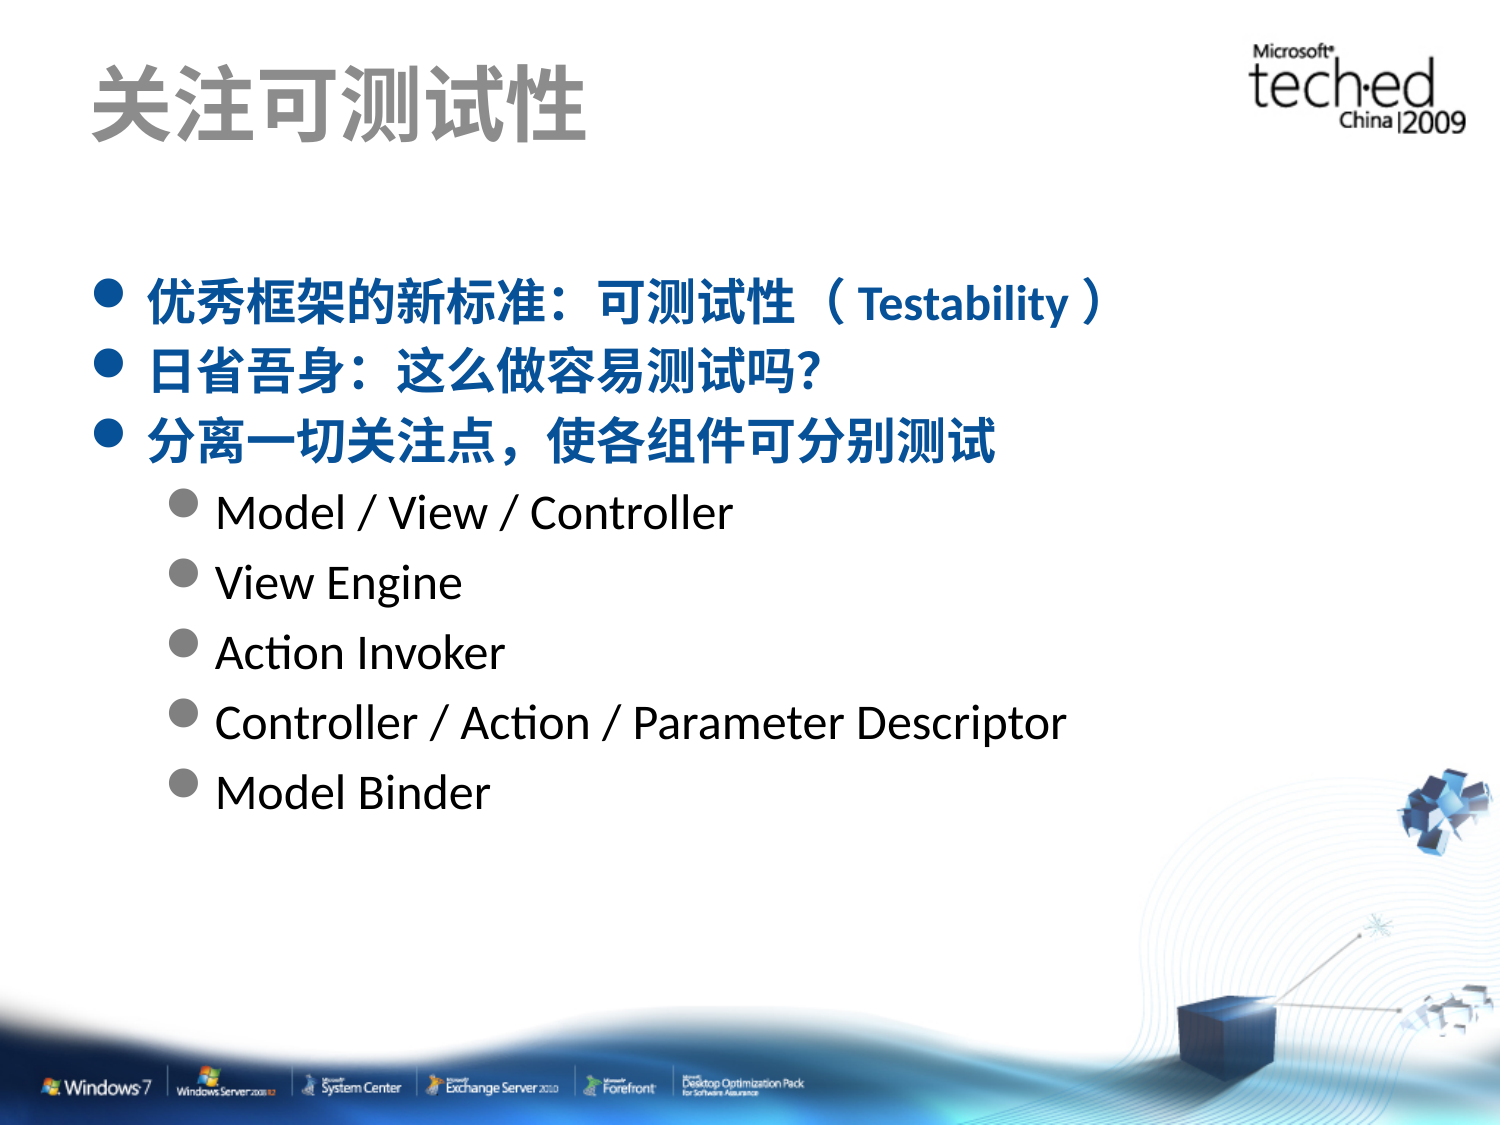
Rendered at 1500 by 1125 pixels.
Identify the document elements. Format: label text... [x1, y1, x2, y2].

title 关注可测试性 [75, 45, 1425, 233]
picture [0, 0, 1500, 1125]
list 优秀框架的新标准：可测试性（Testability） 日省吾身：这么做容易测试吗？ 分离一切关注点，使各组件可分别测试 Model / View / Controller View Engine Action Invoker Controller / Action / Parameter Descriptor Model Binder [75, 262, 1425, 1005]
